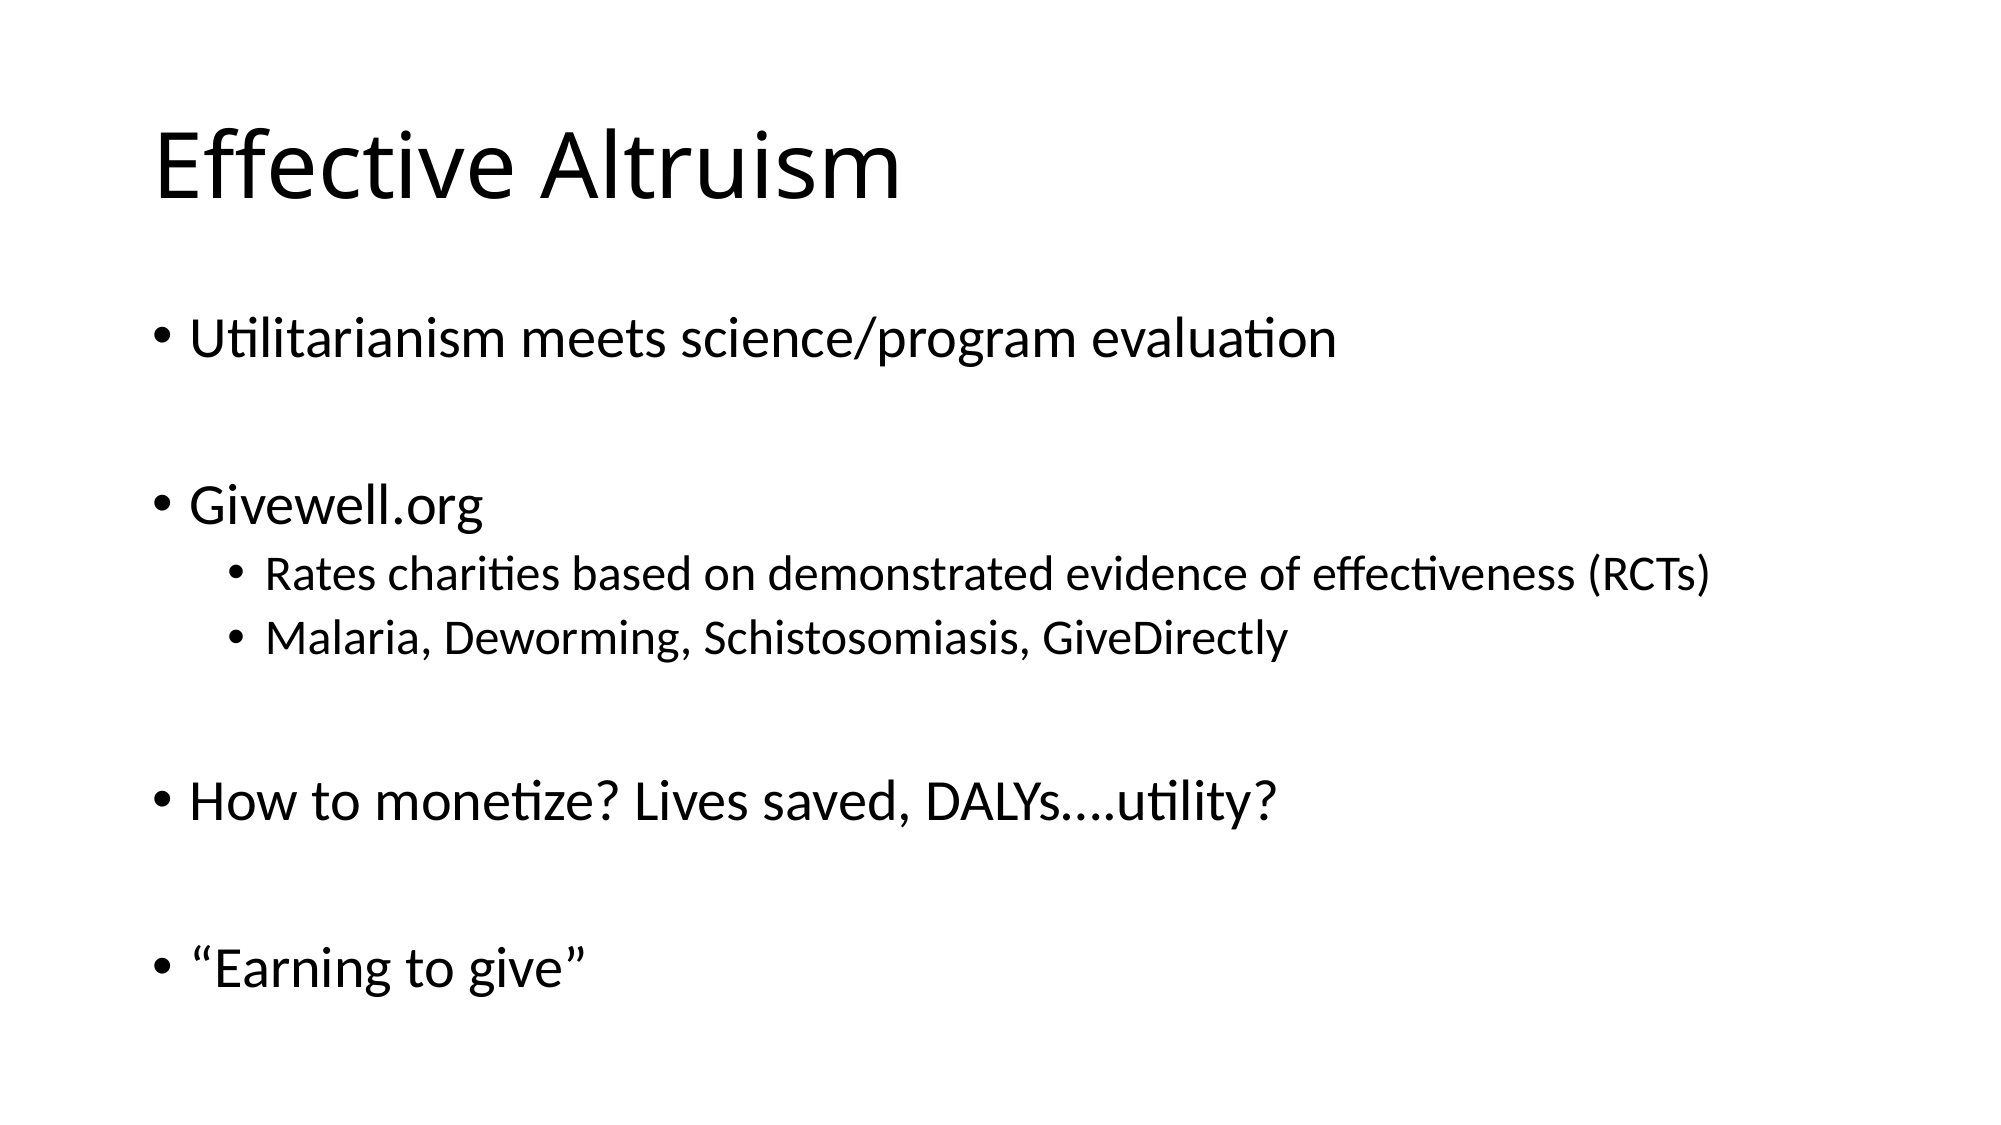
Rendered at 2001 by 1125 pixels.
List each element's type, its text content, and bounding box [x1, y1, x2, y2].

list Utilitarianism meets science/program evaluation Givewell.org Rates charities based on demonstrated evidence of effectiveness (RCTs) Malaria, Deworming, Schistosomiasis, GiveDirectly How to monetize? Lives saved, DALYs….utility? “Earning to give” [137, 299, 1863, 1014]
title Effective Altruism [137, 59, 1863, 278]
